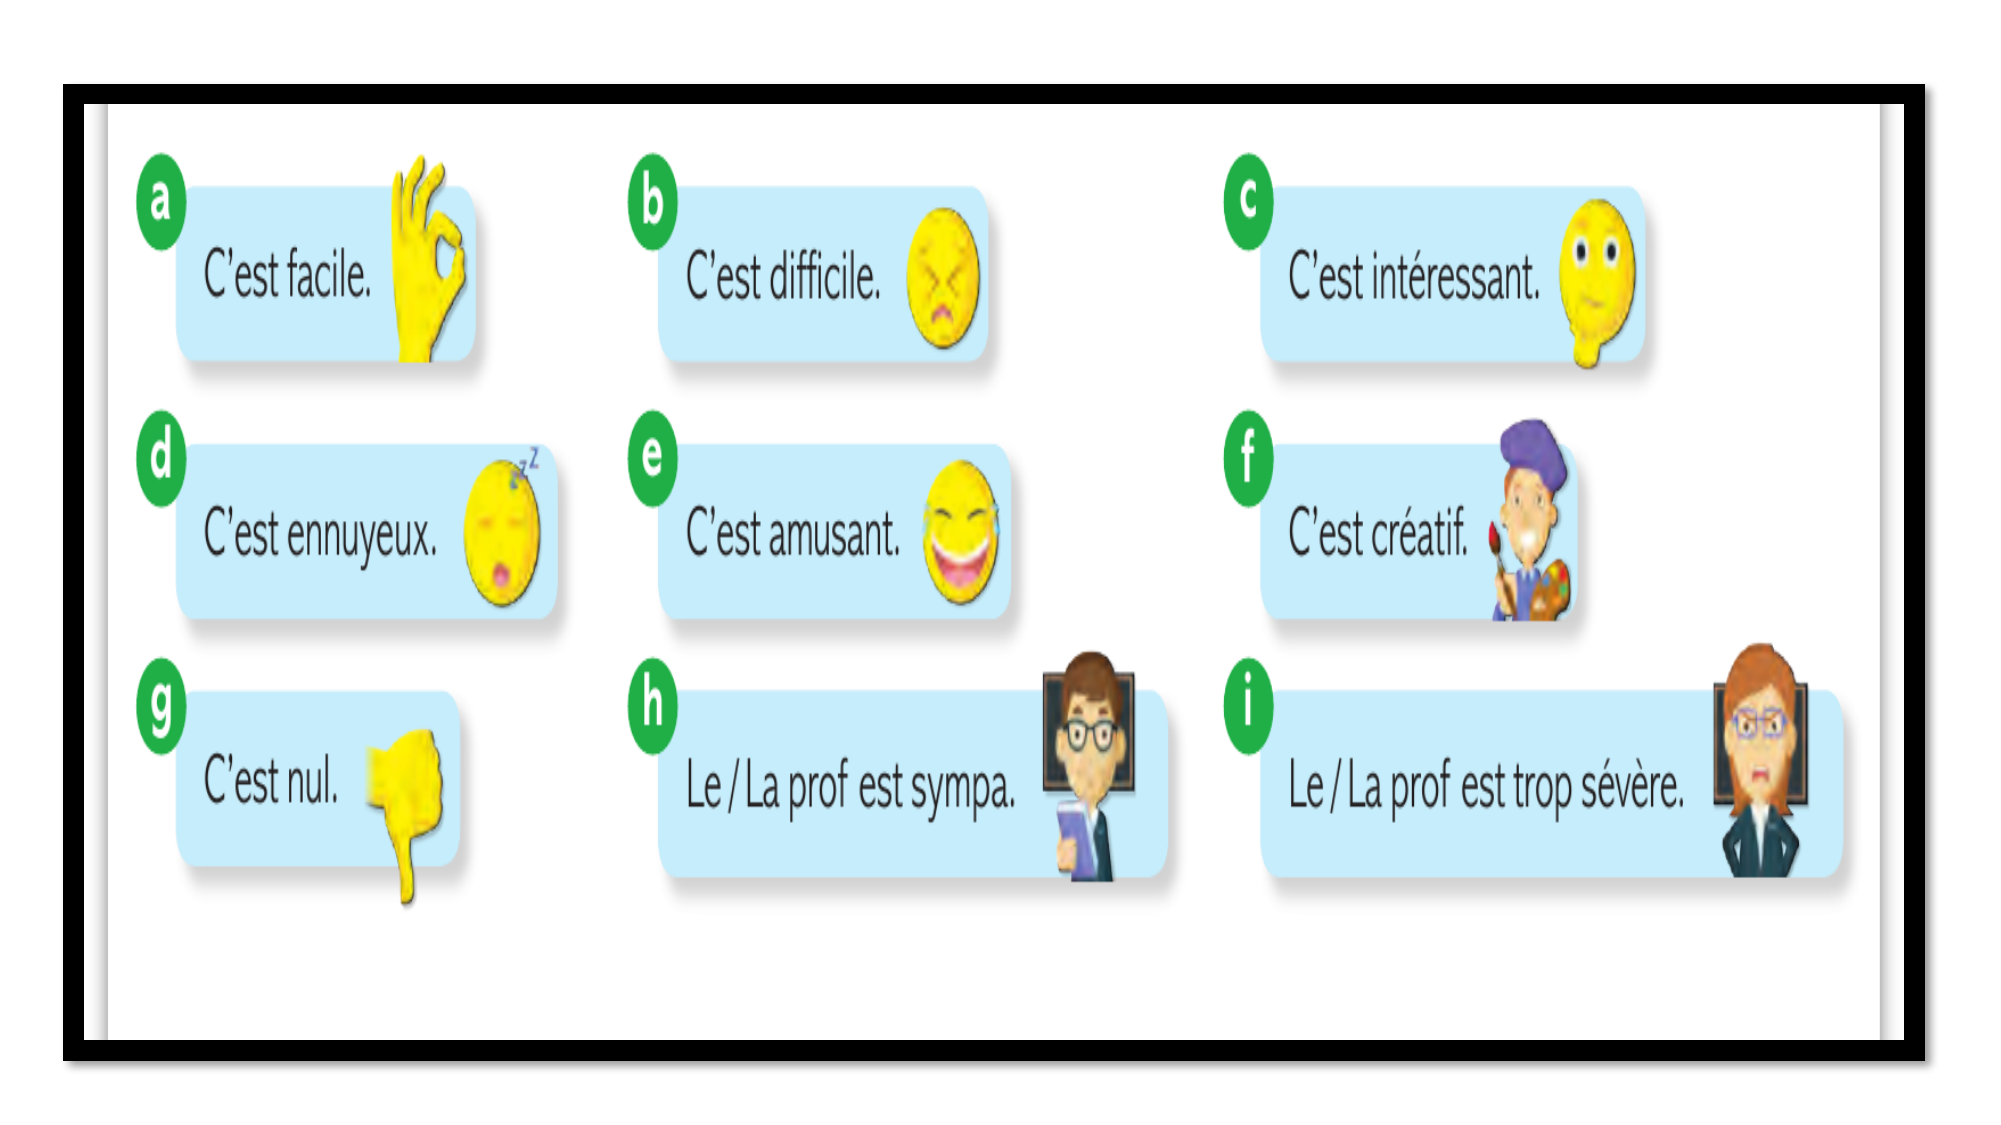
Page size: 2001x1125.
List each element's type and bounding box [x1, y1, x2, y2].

list [83, 104, 1905, 1041]
